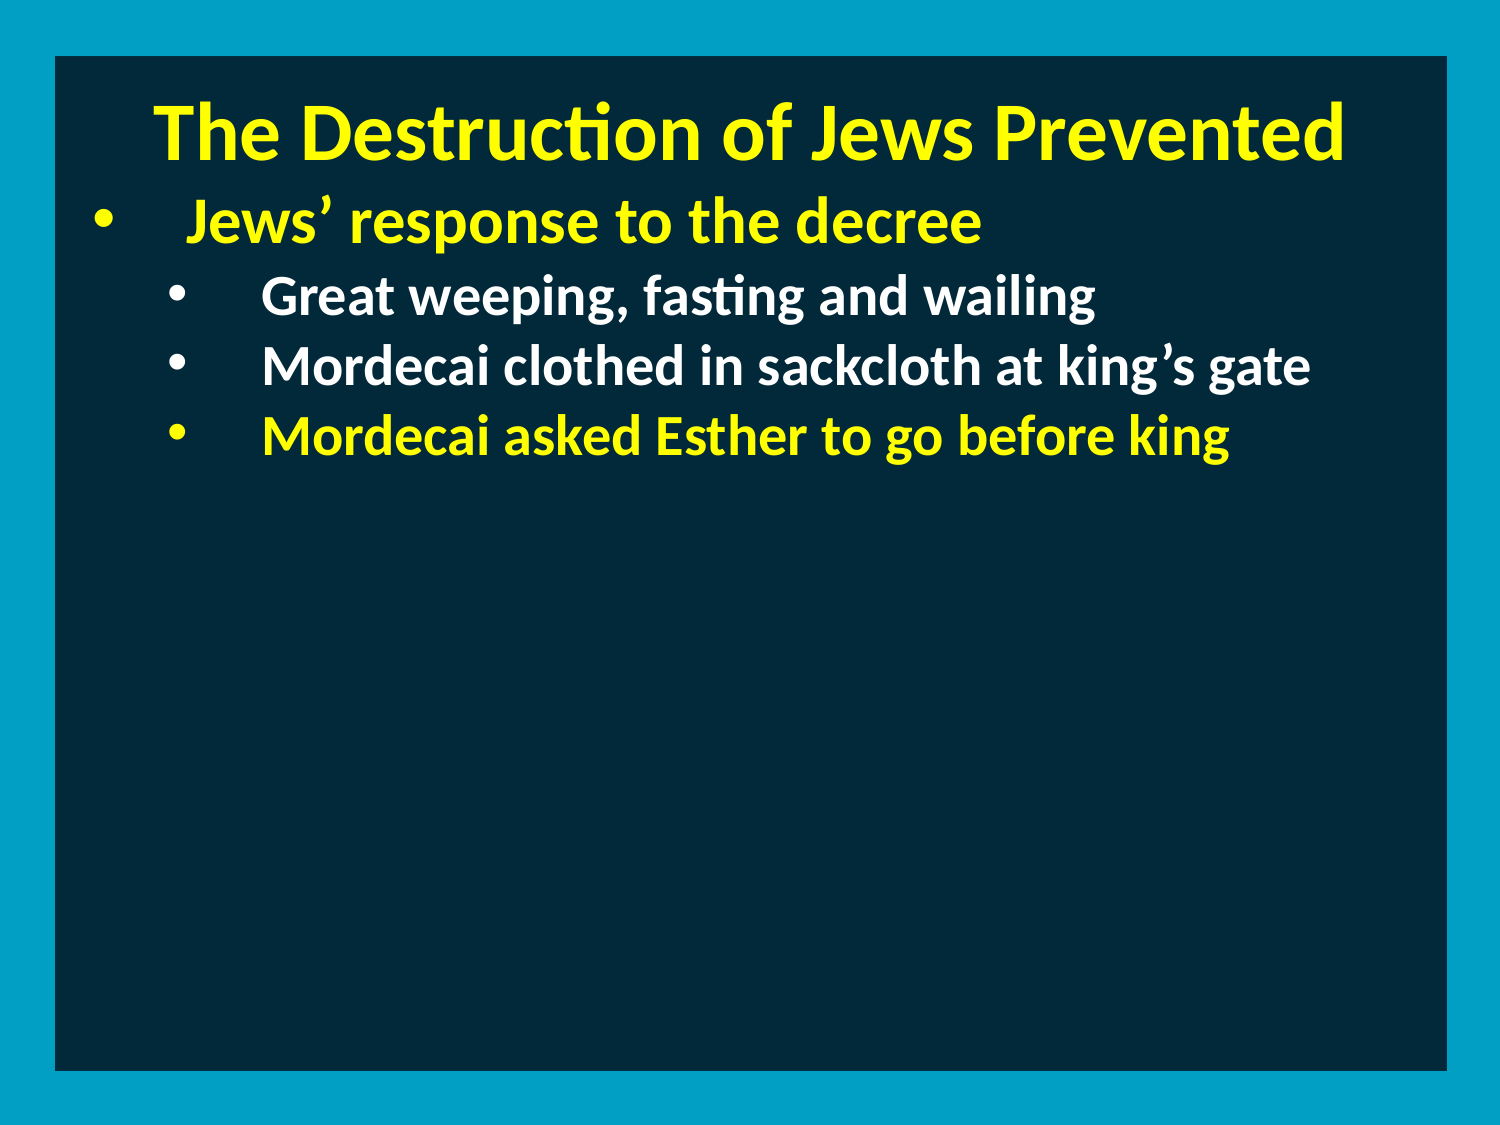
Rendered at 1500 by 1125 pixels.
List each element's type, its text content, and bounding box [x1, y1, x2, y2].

text_box The Destruction of Jews Prevented Jews’ response to the decree Great weeping, fasting and wailing Mordecai clothed in sackcloth at king’s gate Mordecai asked Esther to go before king [77, 69, 1424, 475]
